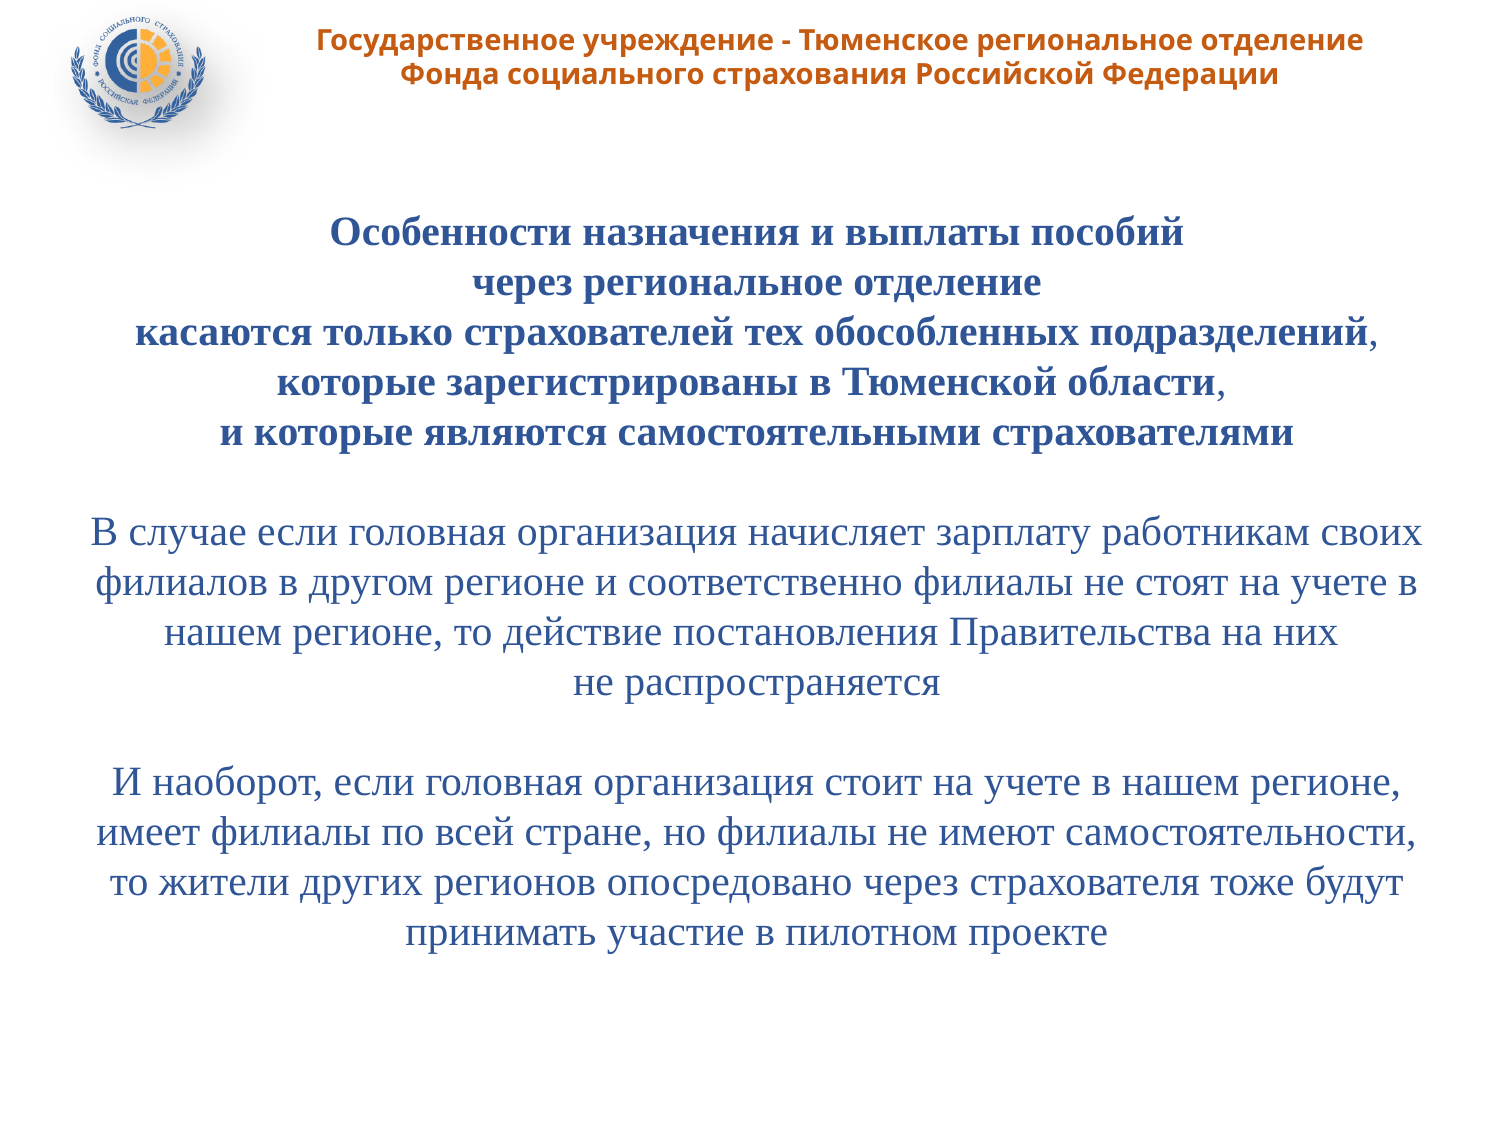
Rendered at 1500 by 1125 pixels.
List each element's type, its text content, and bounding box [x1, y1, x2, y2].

text_box Особенности назначения и выплаты пособий через региональное отделение касаются только страхователей тех обособленных подразделений, которые зарегистрированы в Тюменской области, и которые являются самостоятельными страхователями В случае если головная организация начисляет зарплату работникам своих филиалов в другом регионе и соответственно филиалы не стоят на учете в нашем регионе, то действие постановления Правительства на них не распространяется И наоборот, если головная организация стоит на учете в нашем регионе, имеет филиалы по всей стране, но филиалы не имеют самостоятельности, то жители других регионов опосредовано через страхователя тоже будут принимать участие в пилотном проекте [63, 196, 1451, 962]
picture [63, 10, 212, 134]
text_box Государственное учреждение - Тюменское региональное отделение Фонда социального страхования Российской Федерации [214, 13, 1467, 99]
